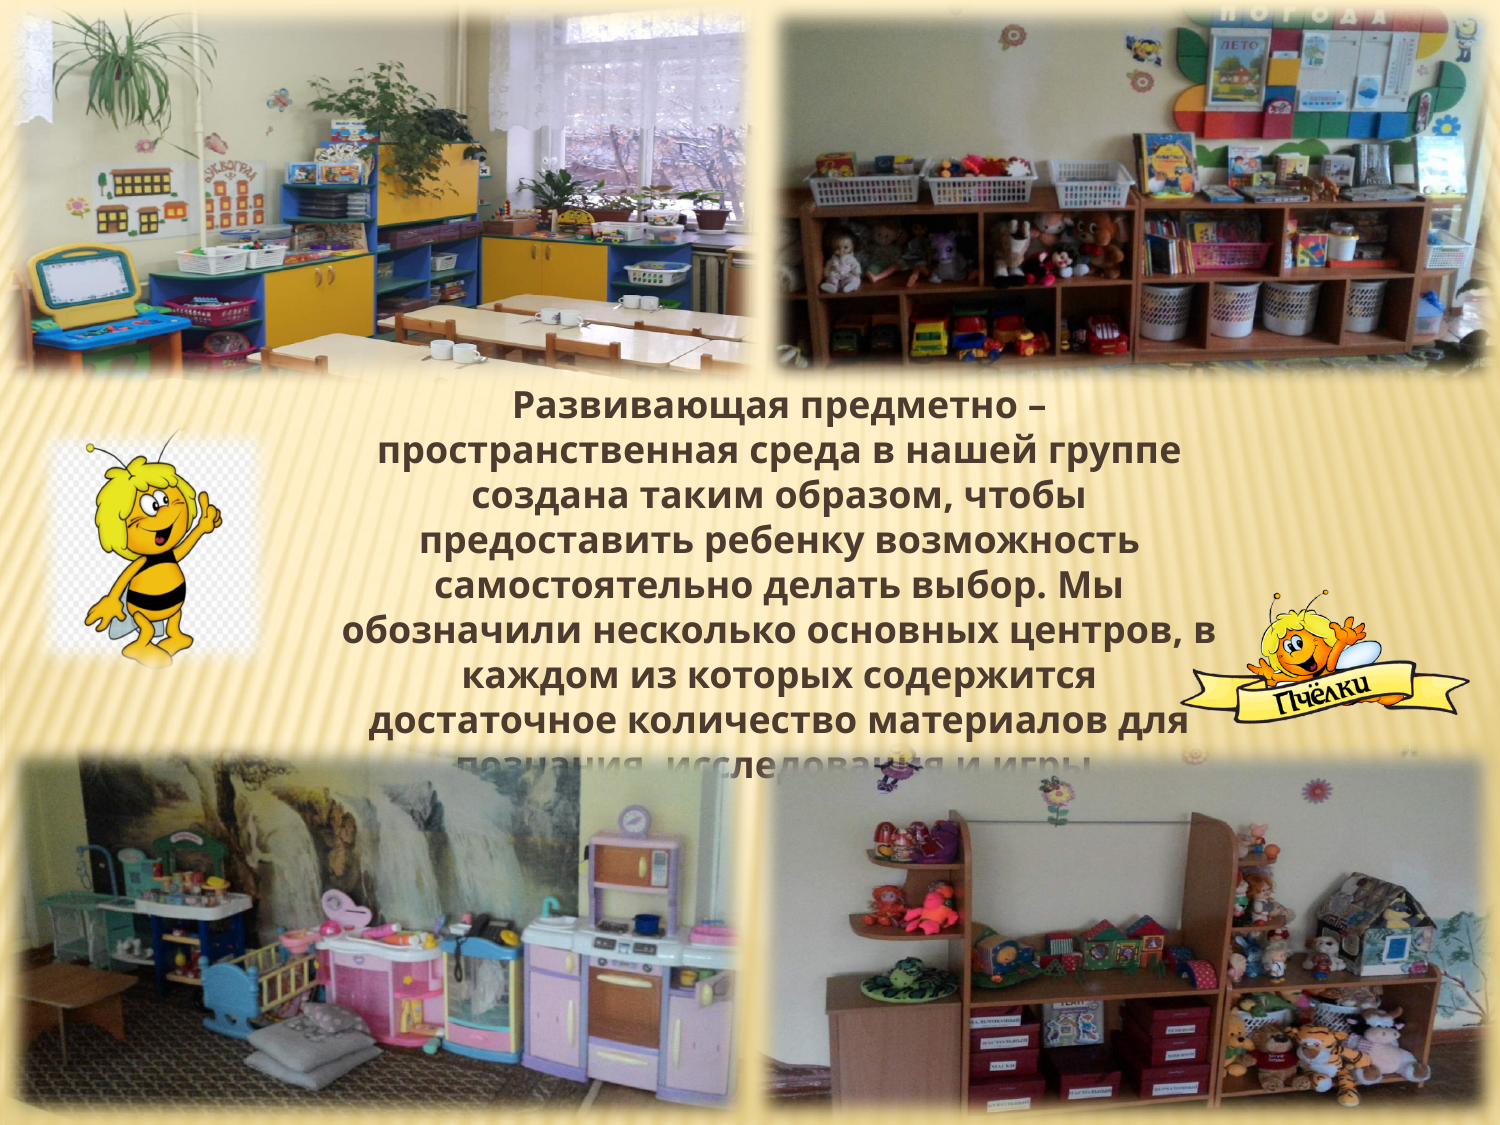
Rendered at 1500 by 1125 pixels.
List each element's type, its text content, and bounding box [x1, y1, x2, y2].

picture [29, 420, 278, 675]
text_box Развивающая предметно – пространственная среда в нашей группе создана таким образом, чтобы предоставить ребенку возможность самостоятельно делать выбор. Мы обозначили несколько основных центров, в каждом из которых содержится достаточное количество материалов для познания, исследования и игры. [324, 404, 1235, 737]
picture [0, 739, 1500, 1125]
picture [1174, 585, 1473, 734]
picture [0, 0, 1500, 386]
